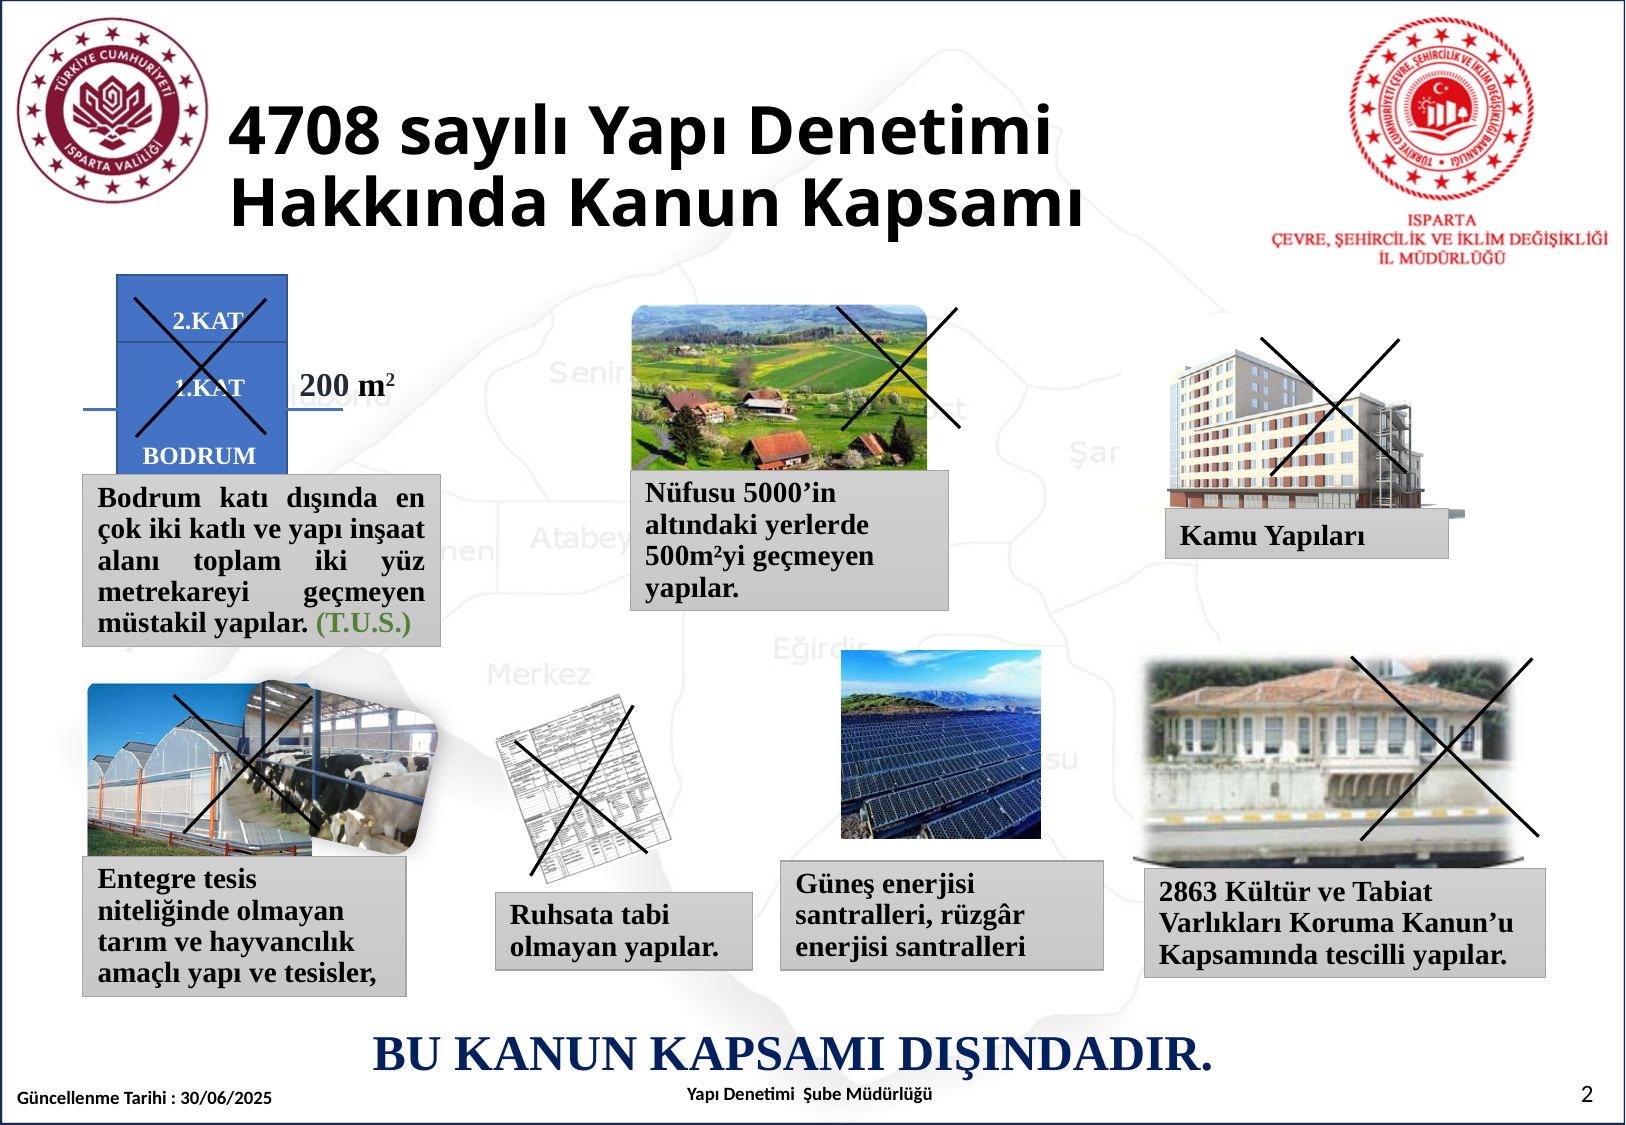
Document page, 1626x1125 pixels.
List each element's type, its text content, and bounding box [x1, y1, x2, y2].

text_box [1122, 314, 1465, 560]
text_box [514, 741, 648, 854]
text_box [1350, 622, 1538, 873]
text_box Güneş enerjisi santralleri, rüzgâr enerjisi santralleri [780, 860, 1104, 971]
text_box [82, 680, 430, 999]
text_box 2863 Kültür ve Tabiat Varlıkları Koruma Kanun’u Kapsamında tescilli yapılar. [1144, 868, 1546, 978]
picture [0, 0, 1626, 1125]
text_box Nüfusu 5000’in altındaki yerlerde 500m²yi geçmeyen yapılar. [630, 470, 949, 611]
text_box Bodrum katı dışında en çok iki katlı ve yapı inşaat alanı toplam iki yüz metrekareyi geçmeyen müstakil yapılar. (T.U.S.) [82, 474, 441, 647]
slide_number 2 [1242, 1062, 1609, 1123]
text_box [173, 669, 319, 858]
text_box Yapı Denetimi Şube Müdürlüğü [615, 1074, 1005, 1112]
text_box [836, 283, 960, 453]
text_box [530, 705, 634, 741]
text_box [530, 854, 634, 876]
text_box BU KANUN KAPSAMI DIŞINDADIR. [303, 1013, 1294, 1089]
title 4708 sayılı Yapı Denetimi Hakkında Kanun Kapsamı [213, 59, 1316, 278]
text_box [82, 275, 418, 478]
text_box Ruhsata tabi olmayan yapılar. [495, 892, 753, 971]
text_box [1260, 312, 1406, 500]
text_box Güncellenme Tarihi : 30/06/2025 [2, 1078, 288, 1116]
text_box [133, 271, 266, 462]
